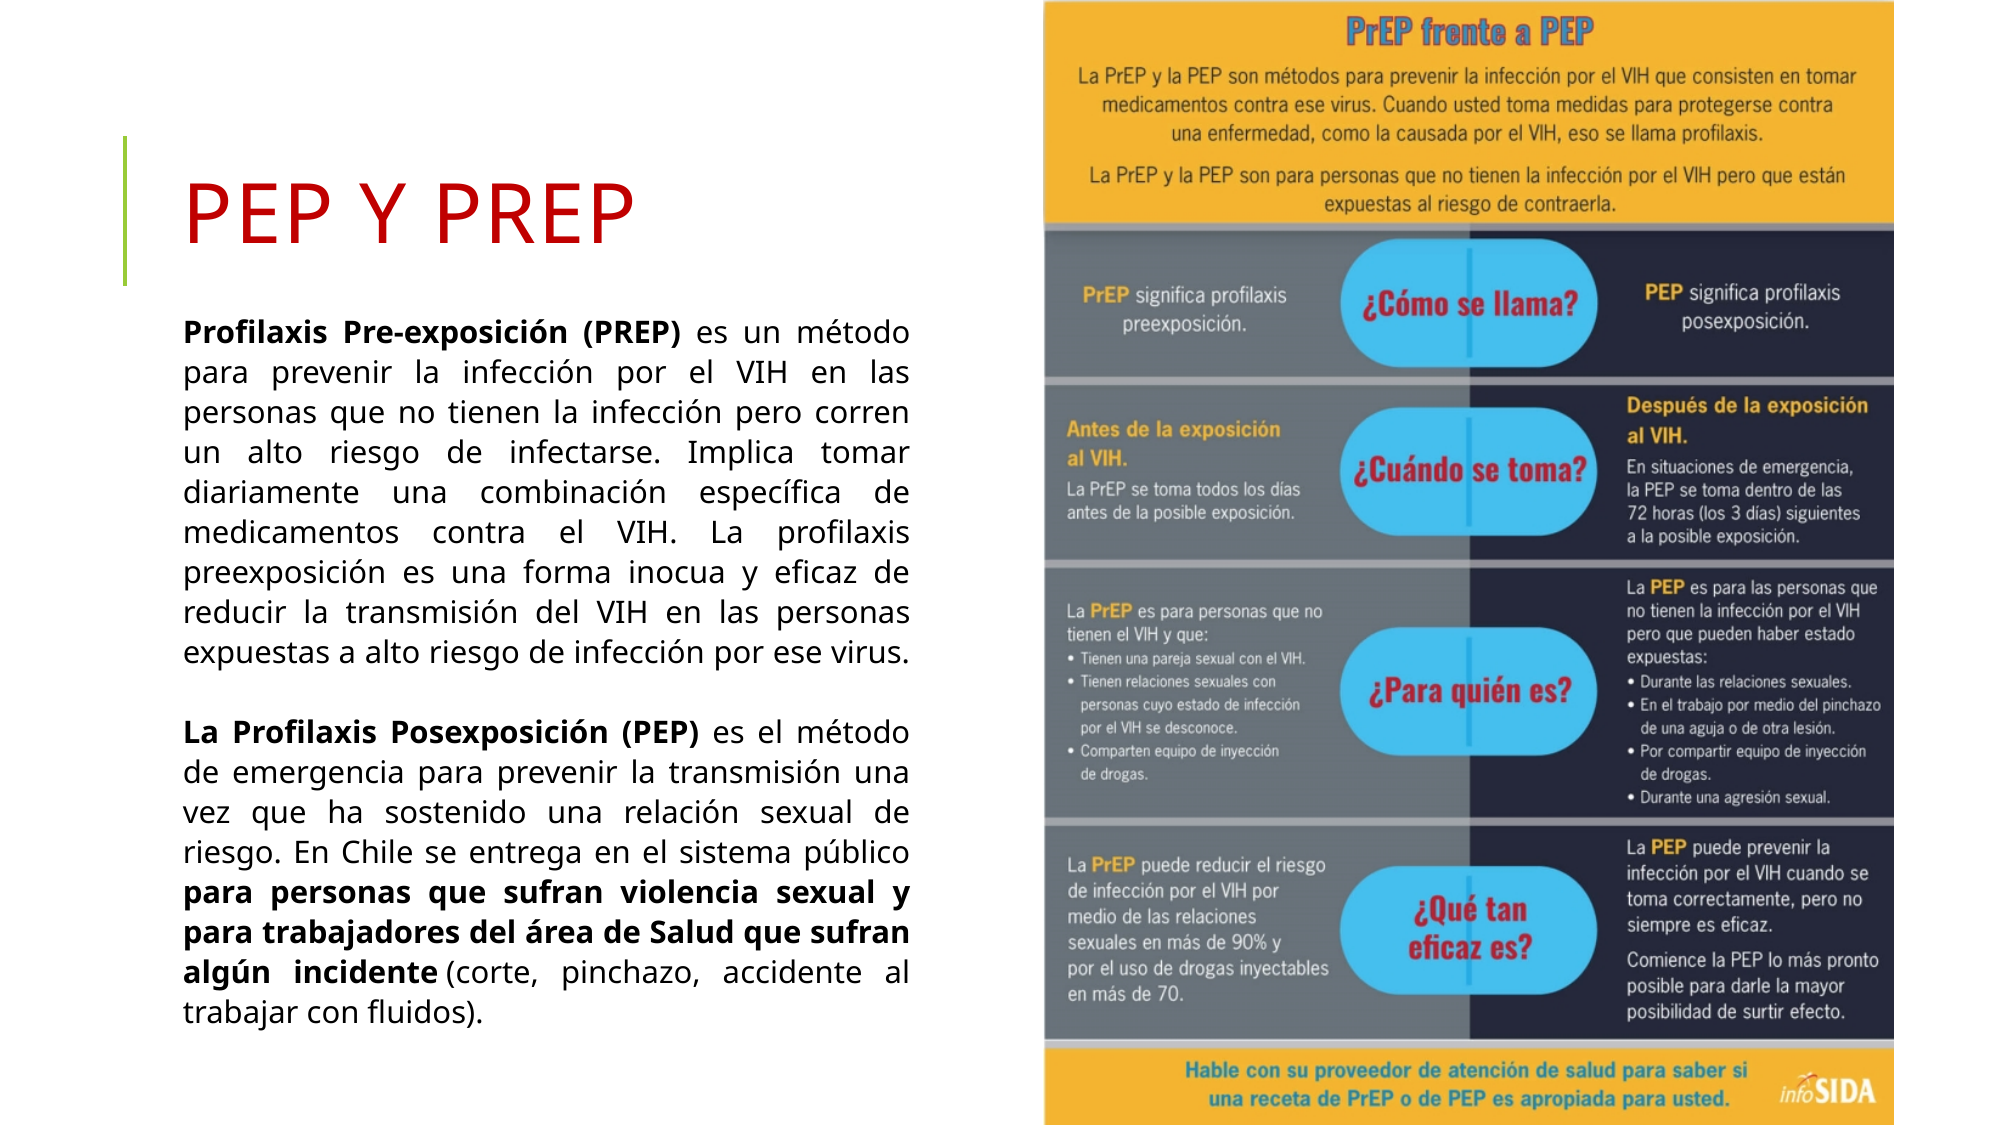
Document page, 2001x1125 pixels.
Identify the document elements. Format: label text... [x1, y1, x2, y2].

picture [1043, 0, 1894, 1125]
list Profilaxis Pre-exposición (PREP) es un método para prevenir la infección por el VIH en las personas que no tienen la infección pero corren un alto riesgo de infectarse. Implica tomar diariamente una combinación específica de medicamentos contra el VIH. La profilaxis preexposición es una forma inocua y eficaz de reducir la transmisión del VIH en las personas expuestas a alto riesgo de infección por ese virus. La Profilaxis Posexposición (PEP) es el método de emergencia para prevenir la transmisión una vez que ha sostenido una relación sexual de riesgo. En Chile se entrega en el sistema público para personas que sufran violencia sexual y para trabajadores del área de Salud que sufran algún incidente (corte, pinchazo, accidente al trabajar con fluidos). [168, 302, 926, 1083]
title Pep y prep [168, 77, 888, 302]
